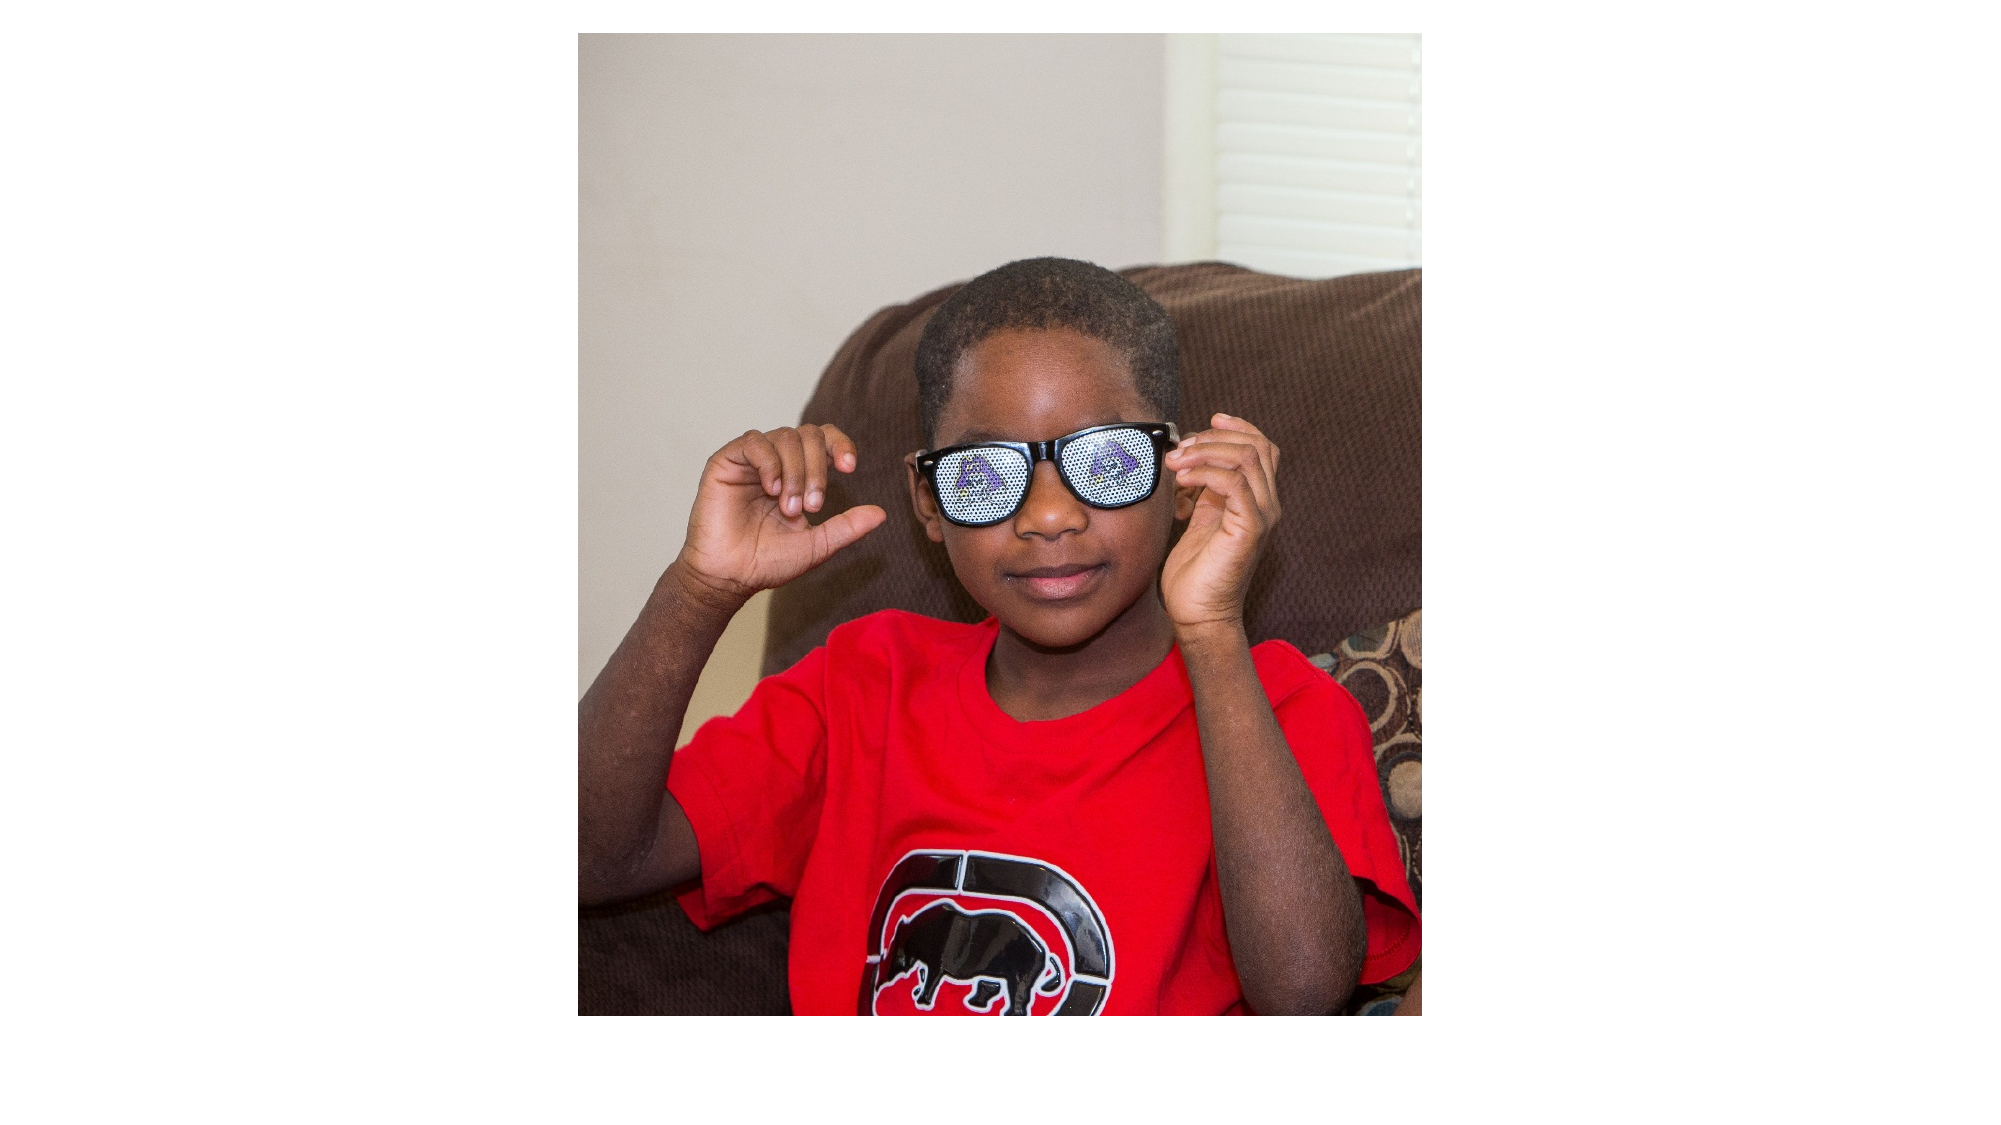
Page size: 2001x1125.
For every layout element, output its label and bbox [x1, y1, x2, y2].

list [578, 33, 1422, 1016]
